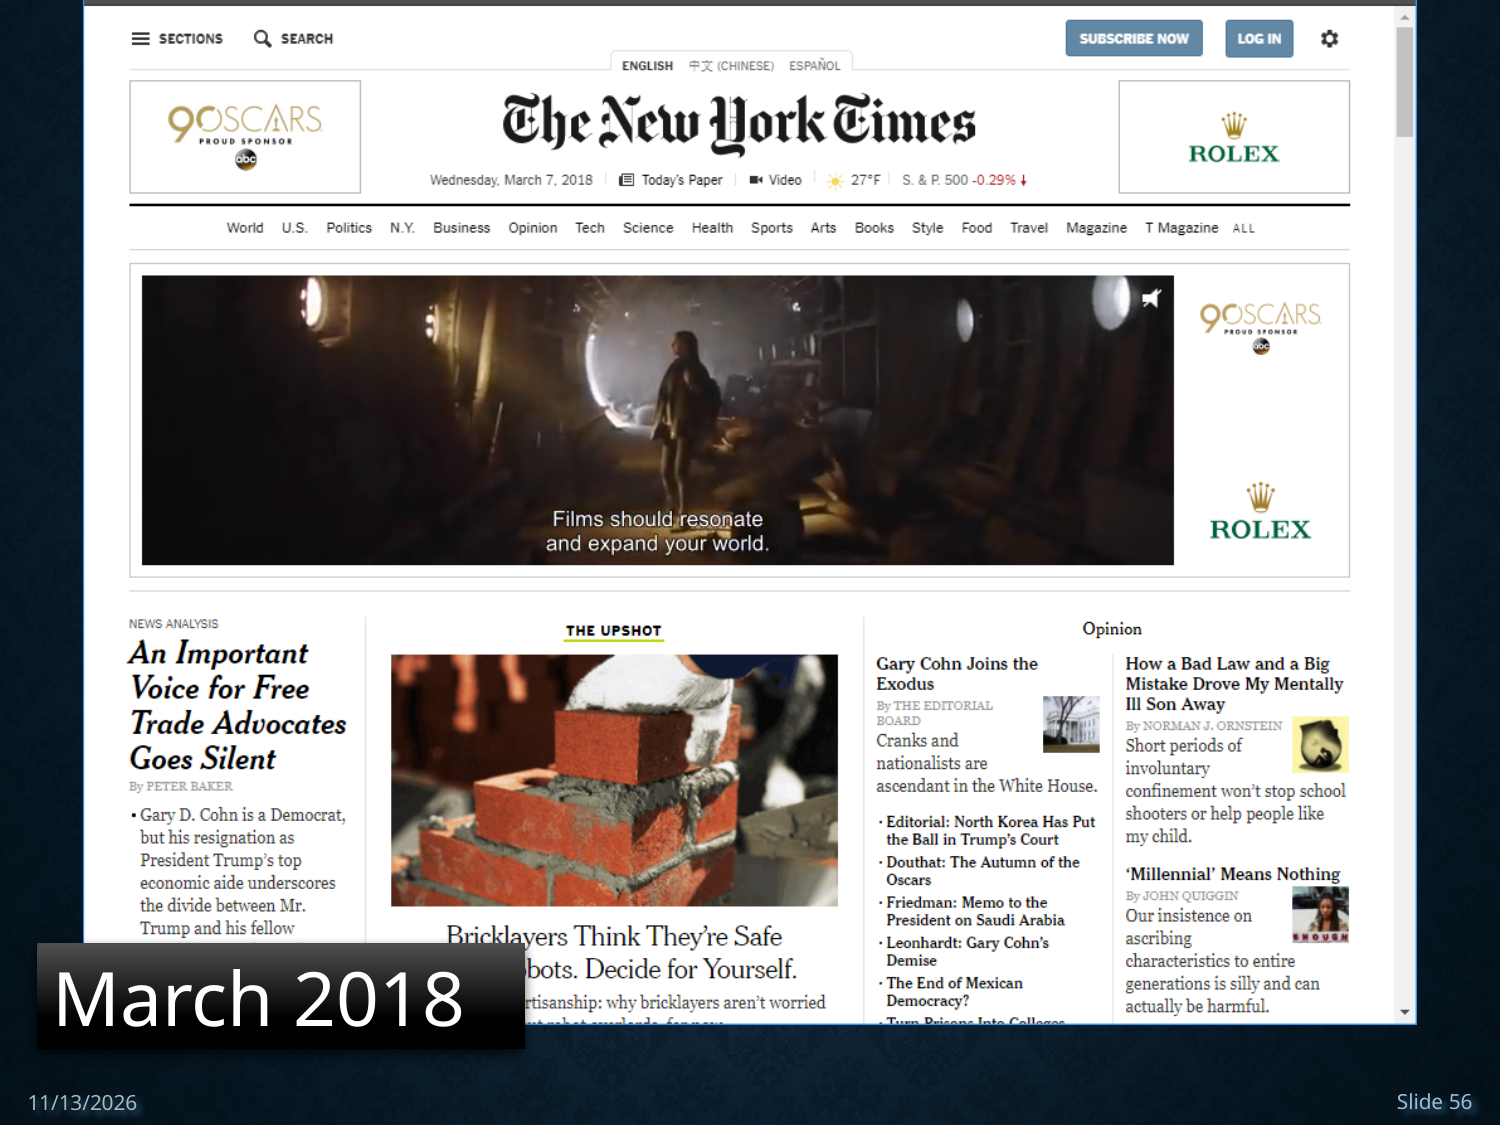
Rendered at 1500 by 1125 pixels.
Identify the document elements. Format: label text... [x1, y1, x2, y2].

text_box March 2018 [37, 943, 525, 1049]
picture [82, 0, 1418, 1026]
